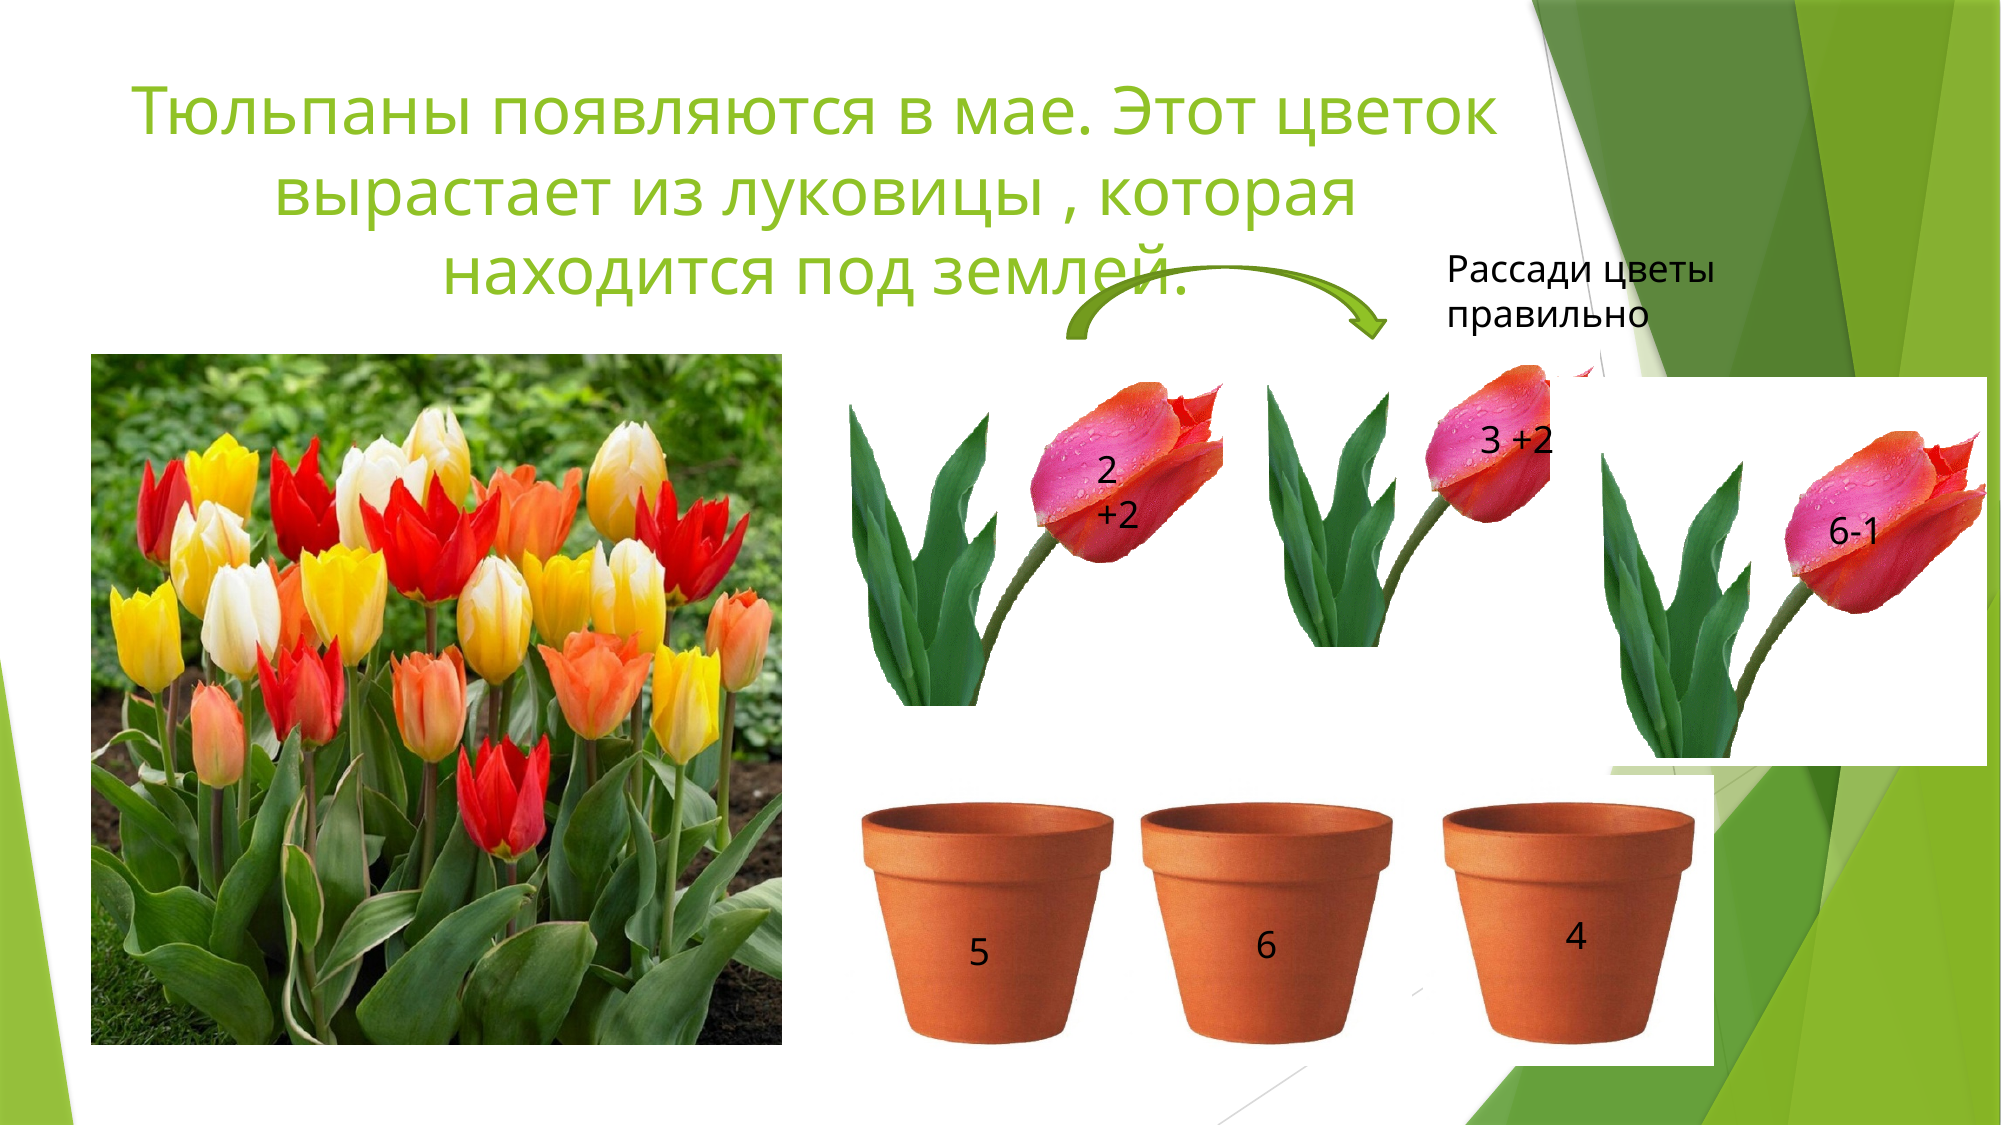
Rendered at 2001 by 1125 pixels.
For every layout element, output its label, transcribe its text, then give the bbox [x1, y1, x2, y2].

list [91, 353, 782, 1045]
text_box [1067, 265, 1377, 328]
text_box Рассади цветы правильно [1431, 237, 1782, 343]
picture [1223, 318, 1987, 766]
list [799, 329, 1231, 714]
title Тюльпаны появляются в мае. Этот цветок вырастает из луковицы , которая находится под землей. [111, 60, 1522, 317]
picture [1423, 775, 1715, 1067]
picture [841, 775, 1412, 1067]
